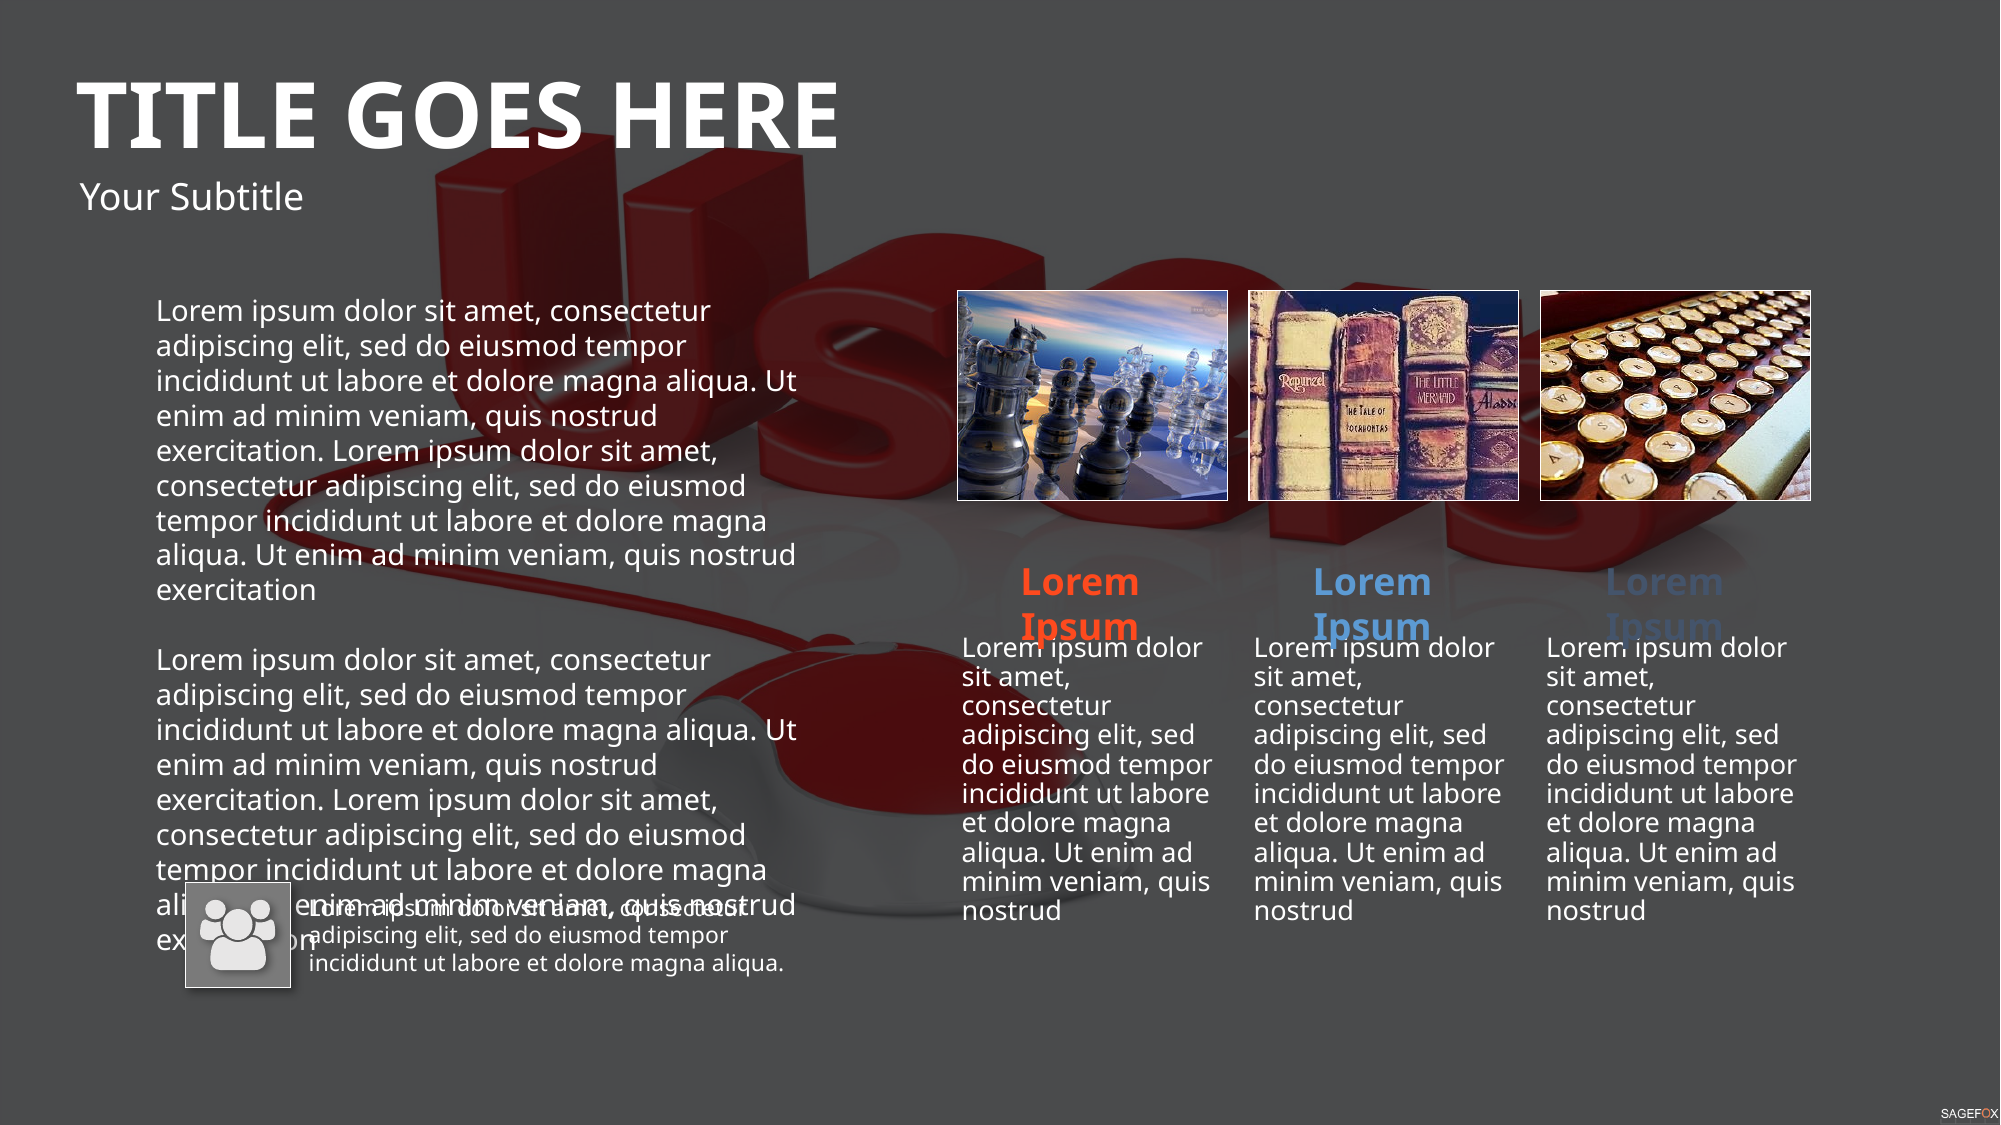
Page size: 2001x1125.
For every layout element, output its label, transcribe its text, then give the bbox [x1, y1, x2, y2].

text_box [945, 550, 1223, 968]
picture [1940, 0, 2001, 1125]
text_box [1540, 290, 1812, 502]
text_box Lorem ipsum dolor sit amet, consectetur adipiscing elit, sed do eiusmod tempor incididunt ut labore et dolore magna aliqua. [308, 893, 788, 976]
text_box [1248, 290, 1520, 502]
text_box Lorem ipsum dolor sit amet, consectetur adipiscing elit, sed do eiusmod tempor incididunt ut labore et dolore magna aliqua. Ut enim ad minim veniam, quis nostrud exercitation. Lorem ipsum dolor sit amet, consectetur adipiscing elit, sed do eiusmod tempor incididunt ut labore et dolore magna aliqua. Ut enim ad minim veniam, quis nostrud exercitation Lorem ipsum dolor sit amet, consectetur adipiscing elit, sed do eiusmod tempor incididunt ut labore et dolore magna aliqua. Ut enim ad minim veniam, quis nostrud exercitation. Lorem ipsum dolor sit amet, consectetur adipiscing elit, sed do eiusmod tempor incididunt ut labore et dolore magna aliqua. Ut enim ad minim veniam, quis nostrud exercitation [141, 284, 816, 1044]
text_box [1237, 550, 1515, 968]
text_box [185, 882, 291, 988]
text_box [1530, 550, 1807, 968]
text_box [956, 290, 1228, 502]
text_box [60, 49, 1020, 227]
